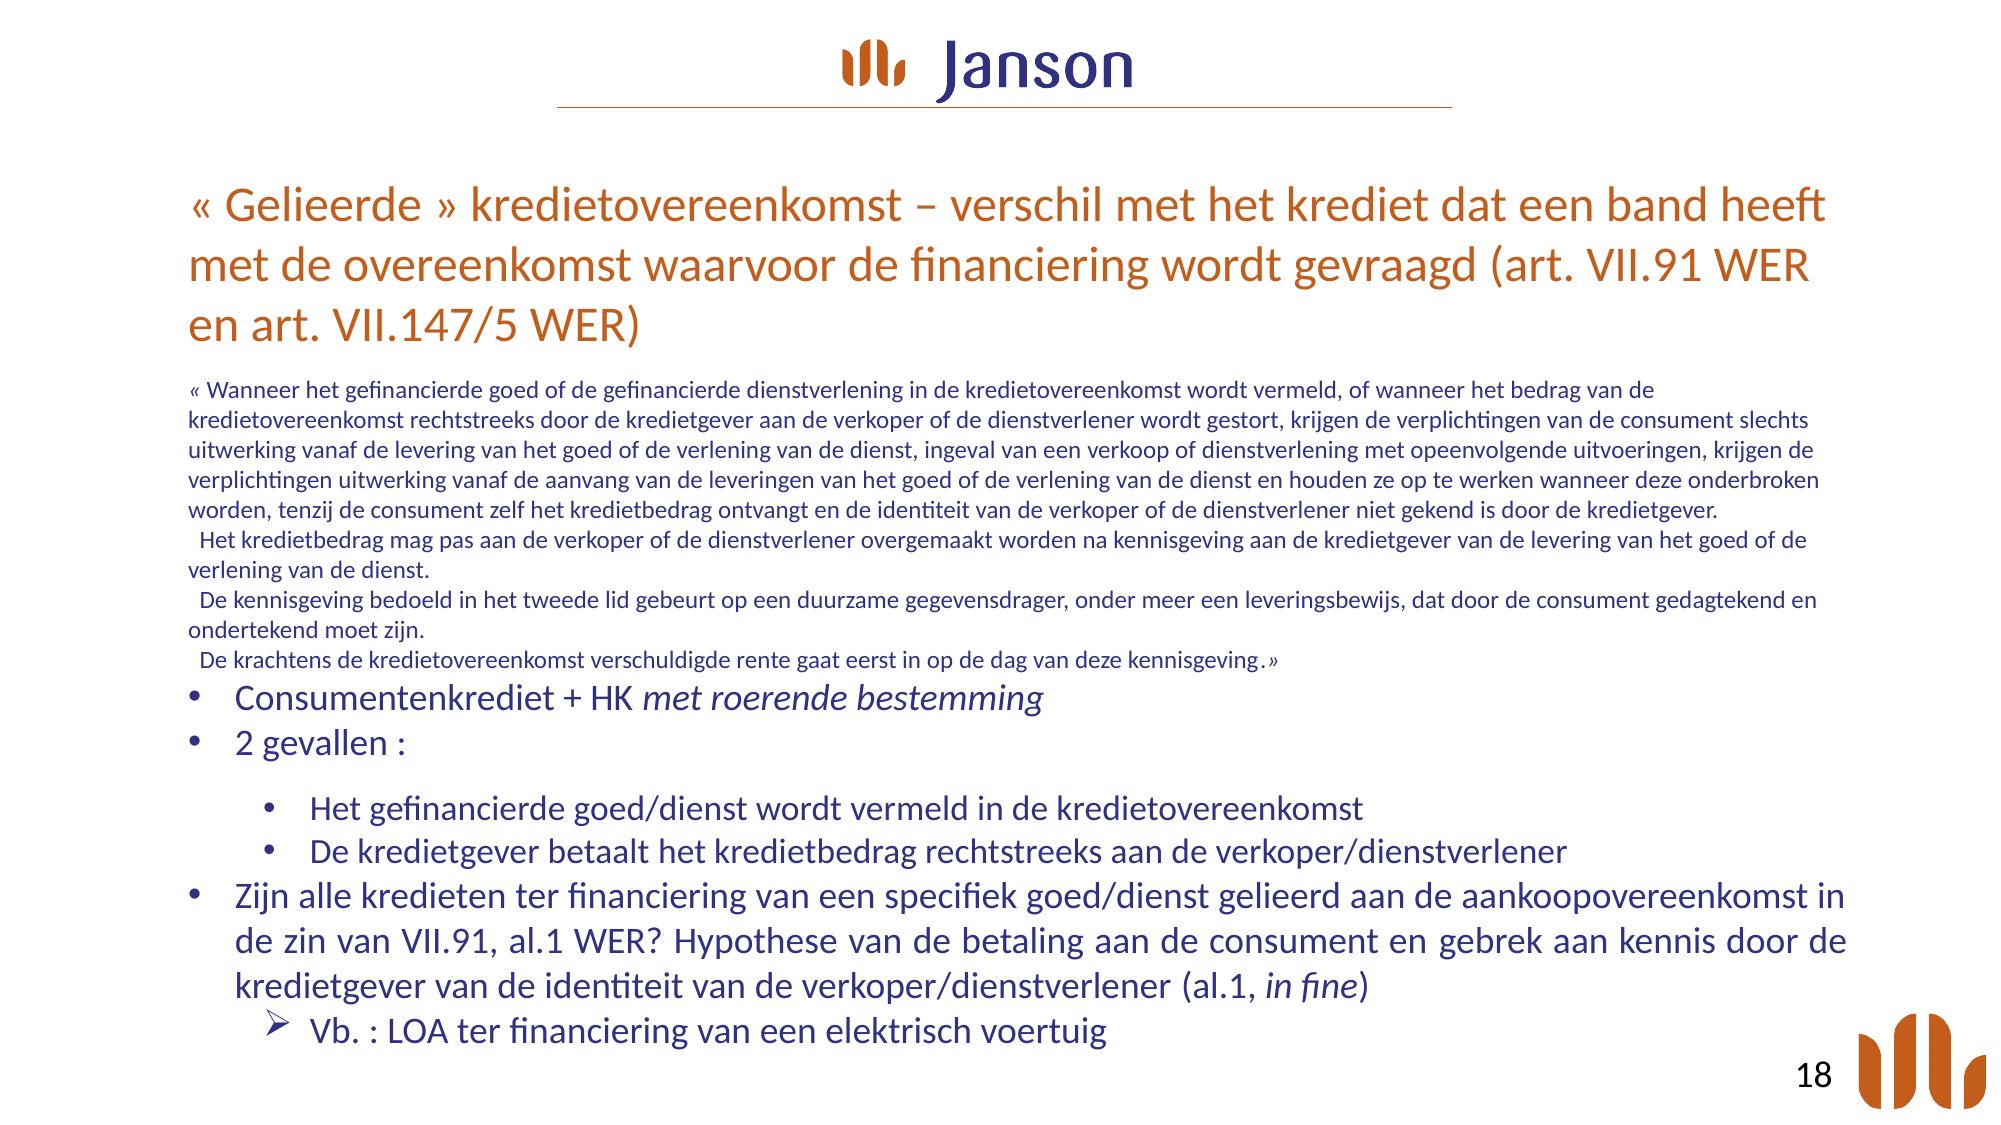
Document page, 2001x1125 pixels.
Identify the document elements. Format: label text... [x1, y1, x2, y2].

picture [777, 108, 1197, 112]
picture [777, 0, 1197, 107]
text_box « Gelieerde » kredietovereenkomst – verschil met het krediet dat een band heeft met de overeenkomst waarvoor de financiering wordt gevraagd (art. VII.91 WER en art. VII.147/5 WER) « Wanneer het gefinancierde goed of de gefinancierde dienstverlening in de kredietovereenkomst wordt vermeld, of wanneer het bedrag van de kredietovereenkomst rechtstreeks door de kredietgever aan de verkoper of de dienstverlener wordt gestort, krijgen de verplichtingen van de consument slechts uitwerking vanaf de levering van het goed of de verlening van de dienst, ingeval van een verkoop of dienstverlening met opeenvolgende uitvoeringen, krijgen de verplichtingen uitwerking vanaf de aanvang van de leveringen van het goed of de verlening van de dienst en houden ze op te werken wanneer deze onderbroken worden, tenzij de consument zelf het kredietbedrag ontvangt en de identiteit van de verkoper of de dienstverlener niet gekend is door de kredietgever. Het kredietbedrag mag pas aan de verkoper of de dienstverlener overgemaakt worden na kennisgeving aan de kredietgever van de levering van het goed of de verlening van de dienst. De kennisgeving bedoeld in het tweede lid gebeurt op een duurzame gegevensdrager, onder meer een leveringsbewijs, dat door de consument gedagtekend en ondertekend moet zijn. De krachtens de kredietovereenkomst verschuldigde rente gaat eerst in op de dag van deze kennisgeving.» Consumentenkrediet + HK met roerende bestemming 2 gevallen : Het gefinancierde goed/dienst wordt vermeld in de kredietovereenkomst De kredietgever betaalt het kredietbedrag rechtstreeks aan de verkoper/dienstverlener Zijn alle kredieten ter financiering van een specifiek goed/dienst gelieerd aan de aankoopovereenkomst in de zin van VII.91, al.1 WER? Hypothese van de betaling aan de consument en gebrek aan kennis door de kredietgever van de identiteit van de verkoper/dienstverlener (al.1, in fine) Vb. : LOA ter financiering van een elektrisch voertuig [173, 163, 1863, 1125]
picture [1863, 1008, 2000, 1118]
